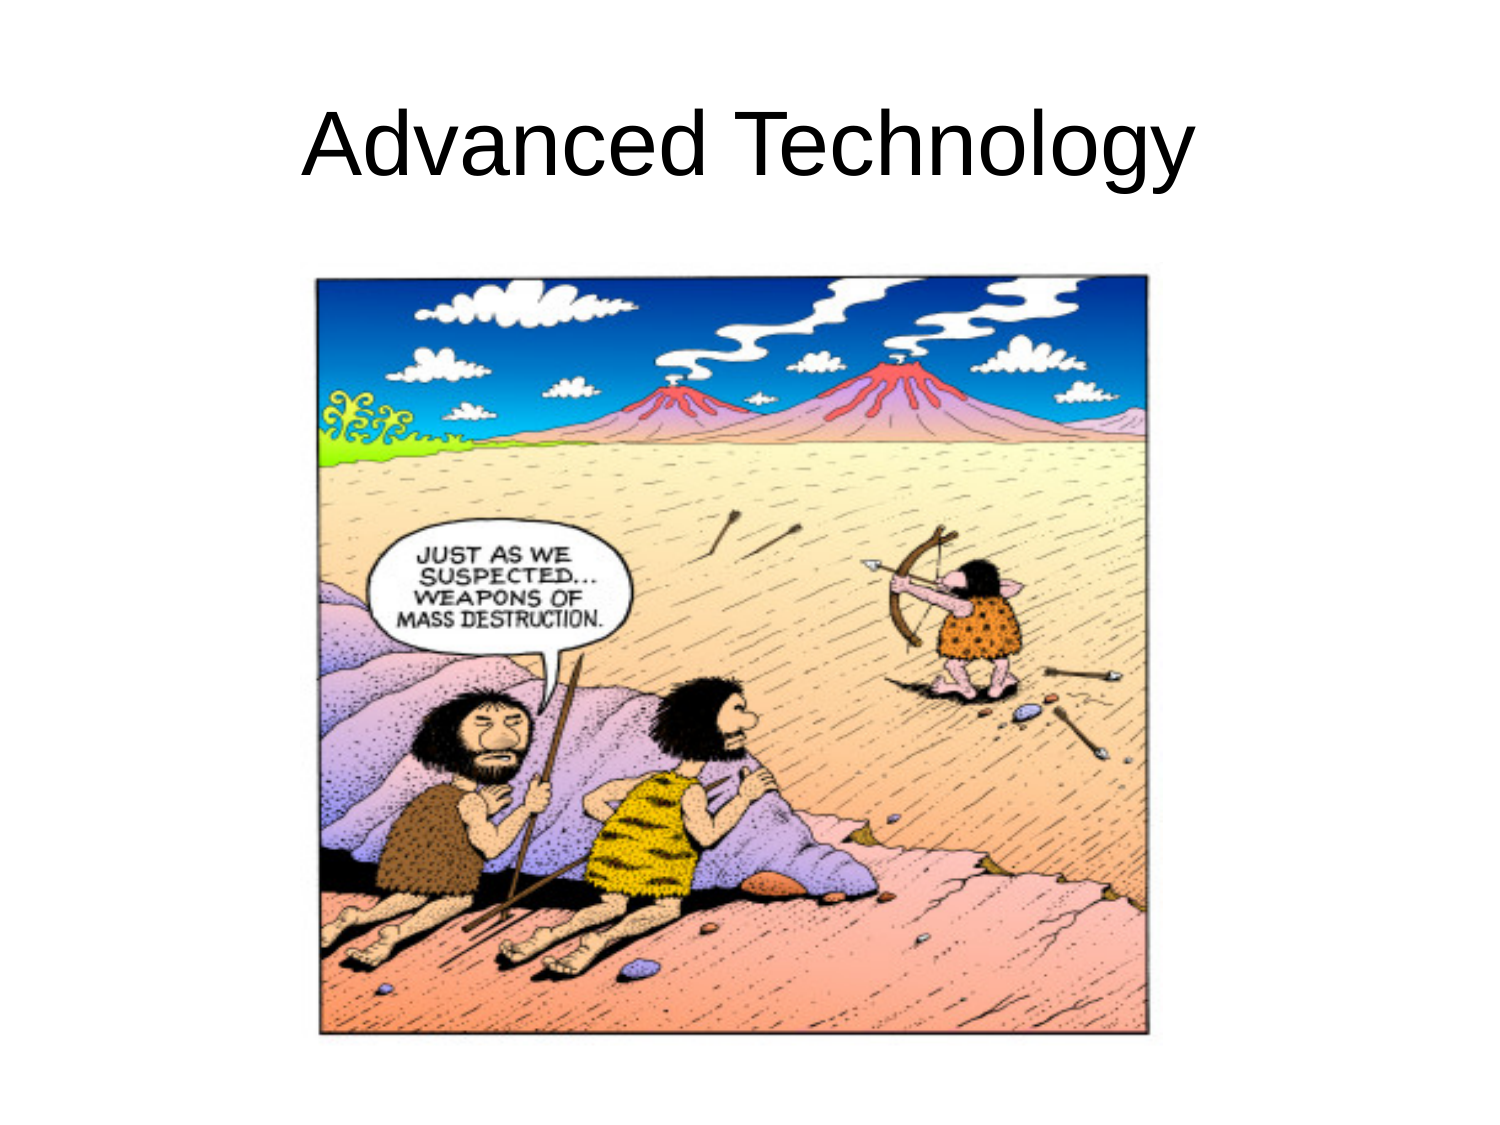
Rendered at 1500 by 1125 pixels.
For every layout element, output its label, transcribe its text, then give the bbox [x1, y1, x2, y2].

title Advanced Technology [75, 37, 1425, 241]
picture [299, 262, 1163, 1050]
